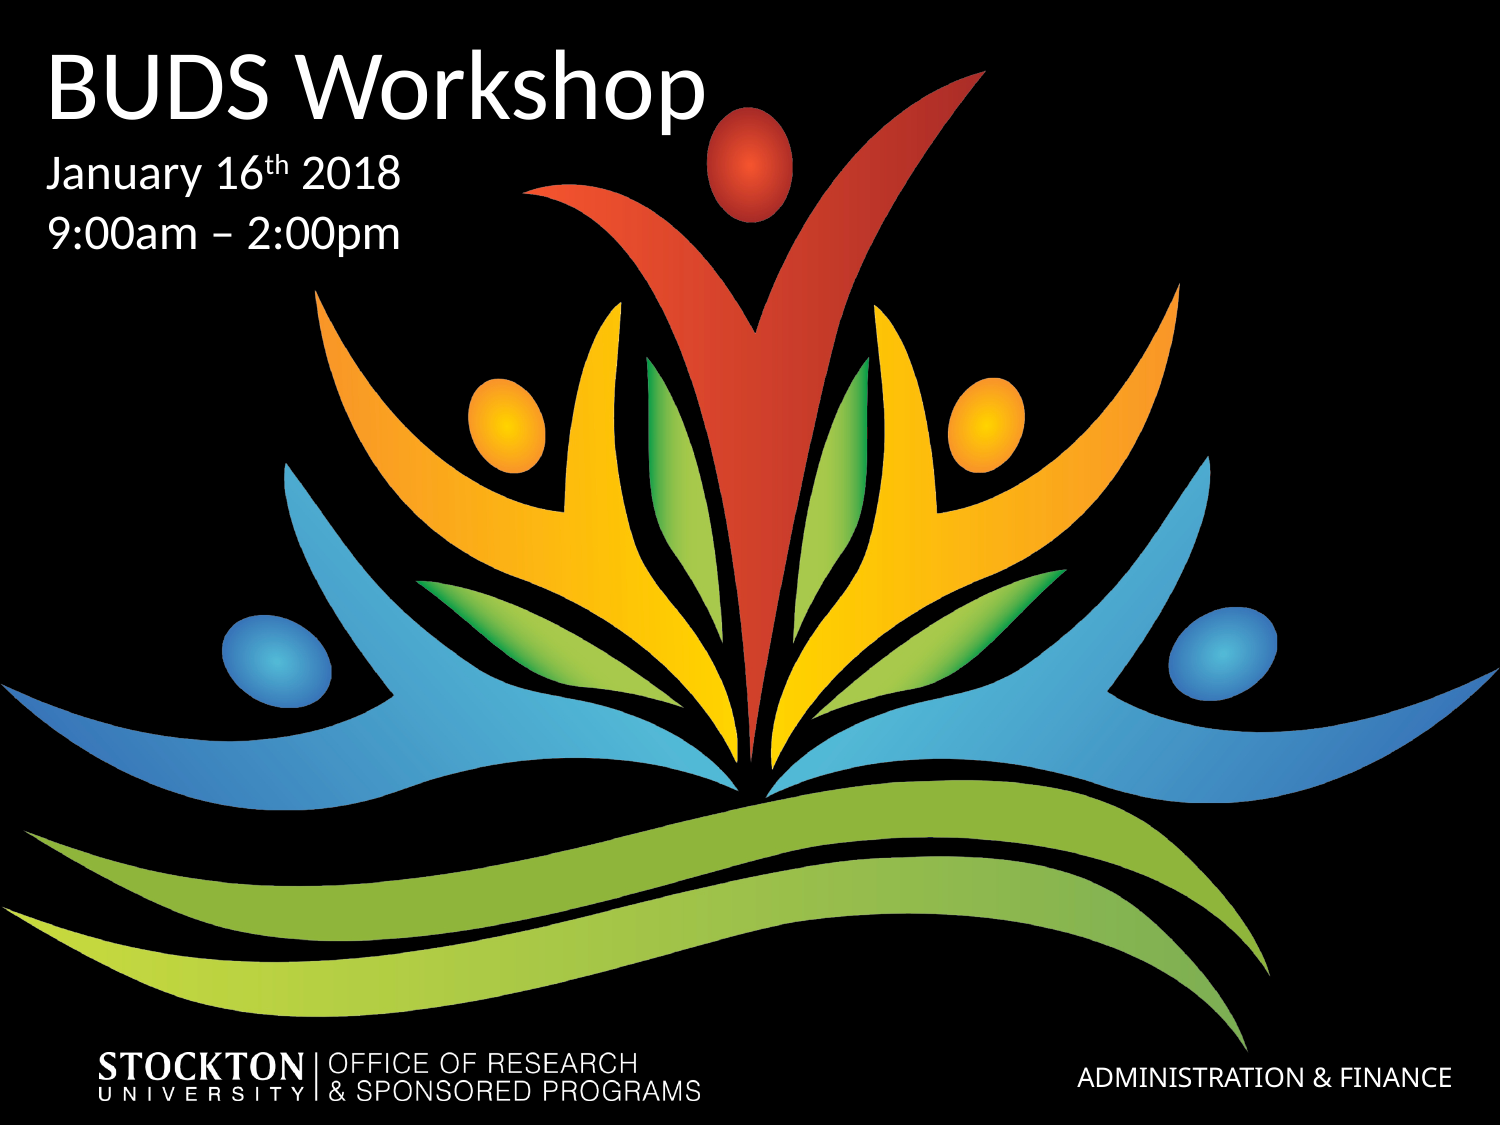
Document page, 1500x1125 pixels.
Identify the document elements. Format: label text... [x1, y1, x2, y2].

text_box BUDS Workshop January 16th 2018 9:00am – 2:00pm [31, 12, 724, 69]
text_box ADMINISTRATION & FINANCE [1062, 1060, 1475, 1101]
picture [0, 70, 1500, 1101]
